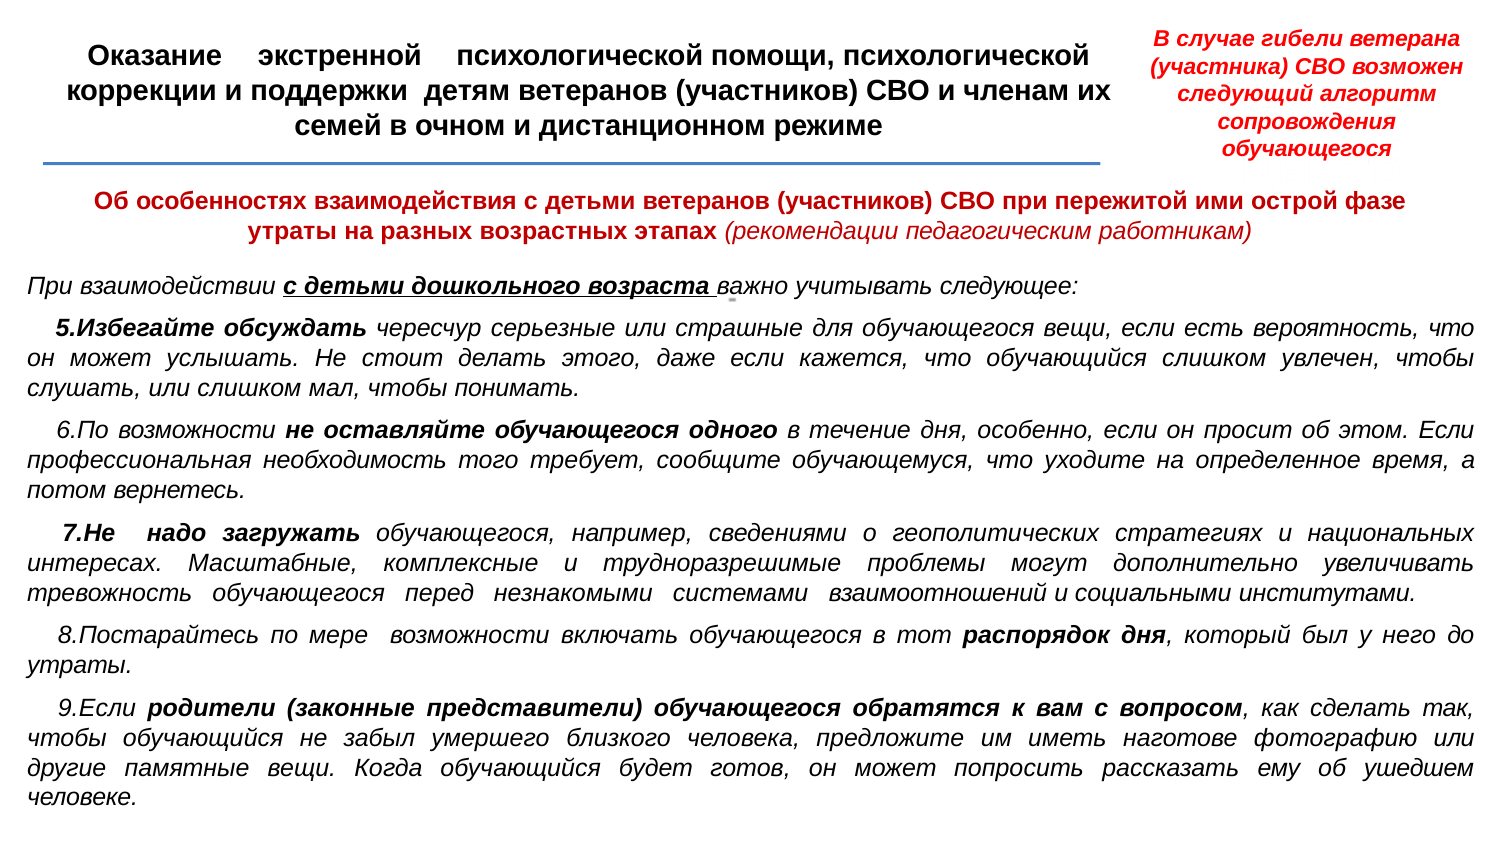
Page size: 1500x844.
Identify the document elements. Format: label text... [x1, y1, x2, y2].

picture [1242, 35, 1411, 192]
picture [726, 296, 737, 304]
text_box В случае гибели ветерана (участника) СВО возможен следующий алгоритм сопровождения обучающегося [1137, 21, 1475, 162]
title Оказание экстренной психологической помощи, психологической коррекции и поддержки детям ветеранов (участников) СВО и членам их семей в очном и дистанционном режиме [37, 34, 1138, 178]
text_box Об особенностях взаимодействия с детьми ветеранов (участников) СВО при пережитой ими острой фазе утраты на разных возрастных этапах (рекомендации педагогическим работникам) При взаимодействии с детьми дошкольного возраста важно учитывать следующее: Избегайте обсуждать чересчур серьезные или страшные для обучающегося вещи, если есть вероятность, что он может услышать. Не стоит делать этого, даже если кажется, что обучающийся слишком увлечен, чтобы слушать, или слишком мал, чтобы понимать. По возможности не оставляйте обучающегося одного в течение дня, особенно, если он просит об этом. Если профессиональная необходимость того требует, сообщите обучающемуся, что уходите на определенное время, а потом вернетесь. Не надо загружать обучающегося, например, сведениями о геополитических стратегиях и национальных интересах. Масштабные, комплексные и трудноразрешимые проблемы могут дополнительно увеличивать тревожность обучающегося перед незнакомыми системами взаимоотношений и социальными институтами. Постарайтесь по мере возможности включать обучающегося в тот распорядок дня, который был у него до утраты. Если родители (законные представители) обучающегося обратятся к вам с вопросом, как сделать так, чтобы обучающийся не забыл умершего близкого человека, предложите им иметь наготове фотографию или другие памятные вещи. Когда обучающийся будет готов, он может попросить рассказать ему об ушедшем человеке. [24, 182, 1475, 811]
